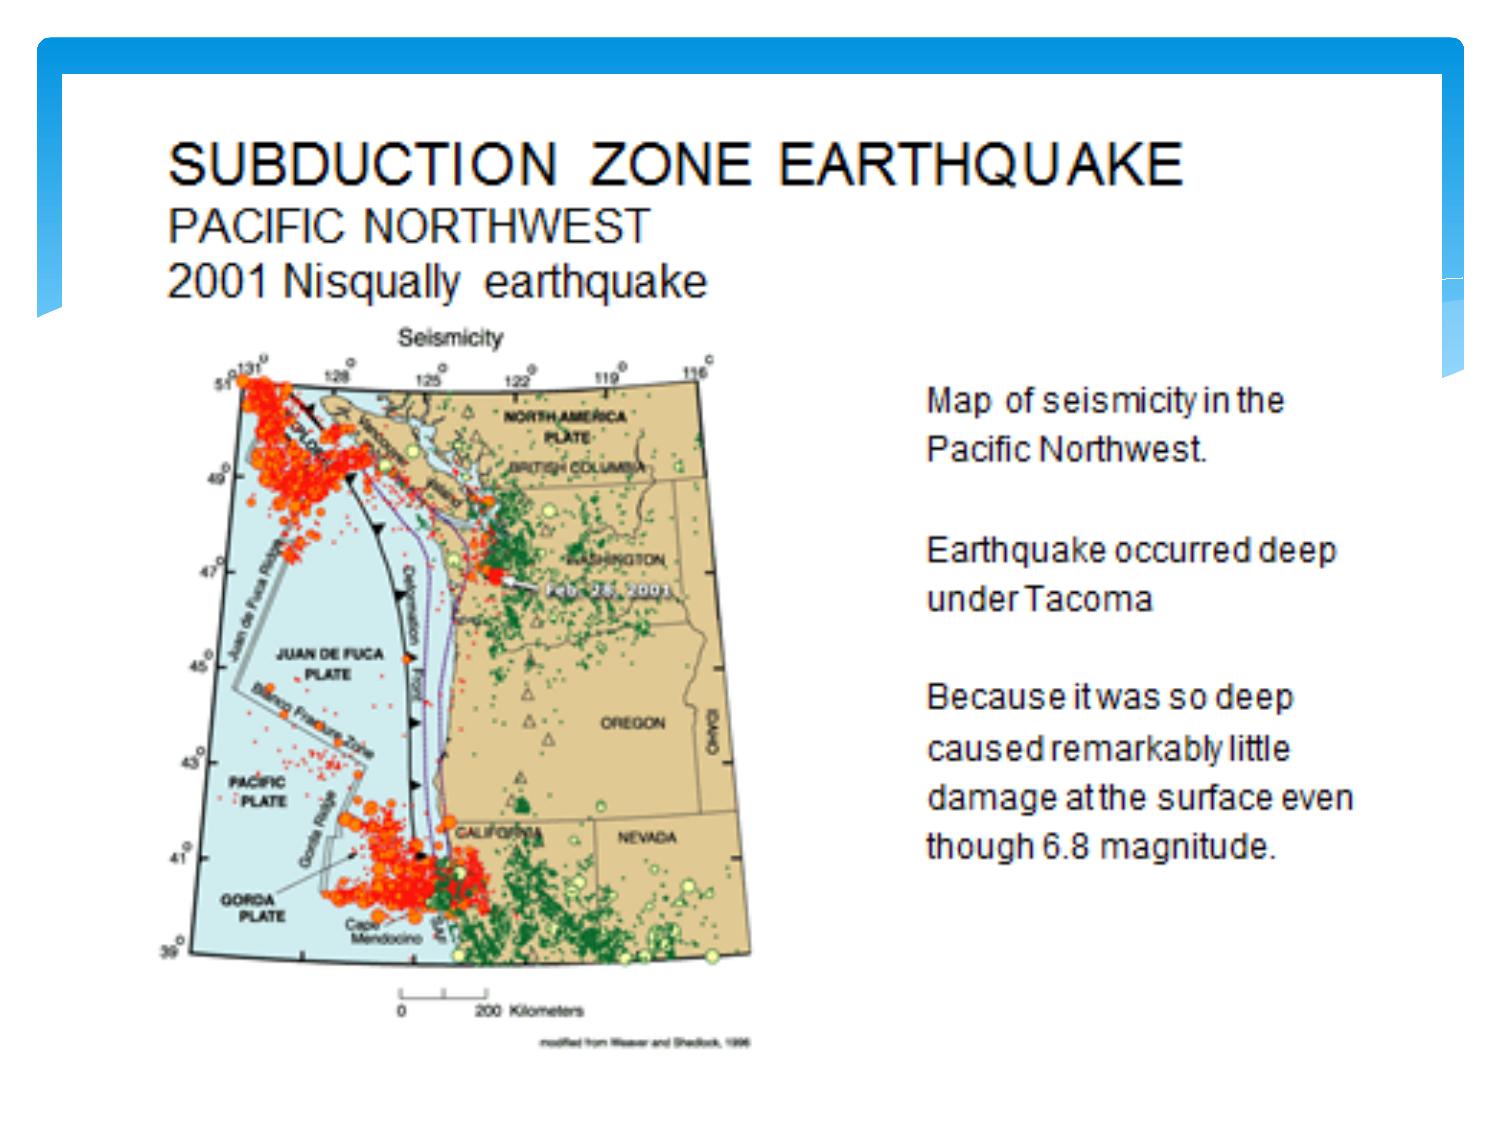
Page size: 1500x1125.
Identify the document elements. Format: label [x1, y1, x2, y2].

list [62, 74, 1442, 1110]
